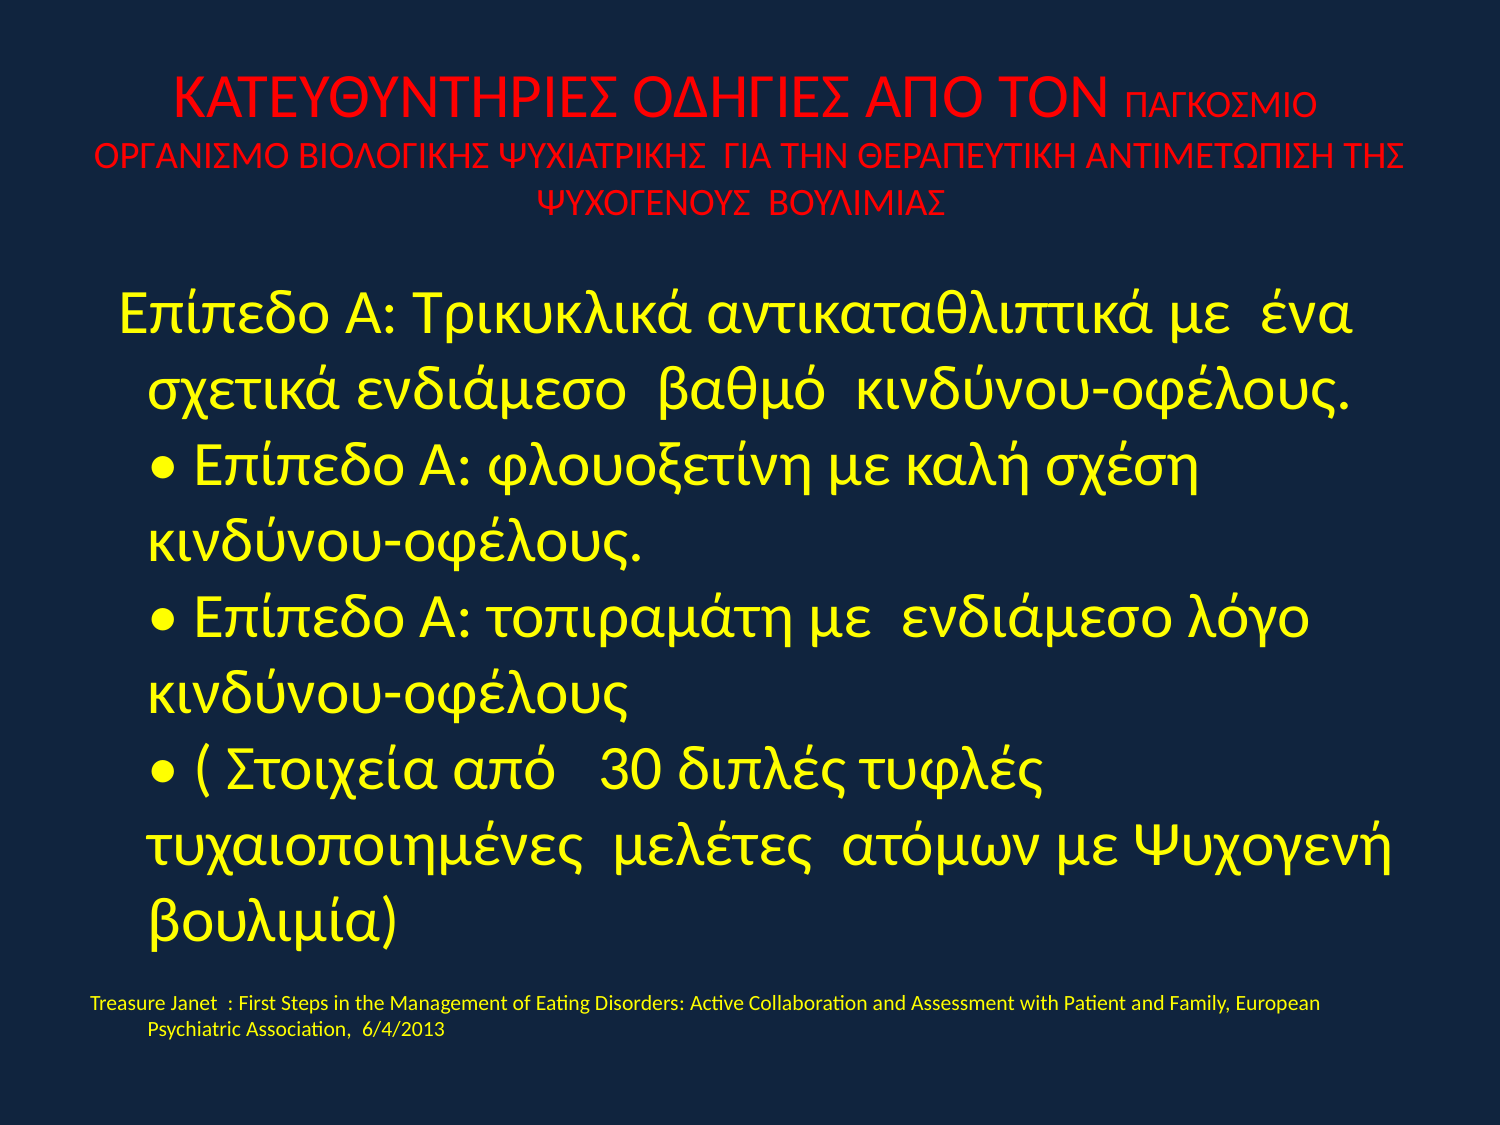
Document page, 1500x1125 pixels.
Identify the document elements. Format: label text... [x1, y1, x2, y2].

title ΚΑΤΕΥΘΥΝΤΗΡΙΕΣ ΟΔΗΓΙΕΣ ΑΠΌ ΤΟΝ ΠΑΓΚΟΣΜΙΟ ΟΡΓΑΝΙΣΜΟ ΒΙΟΛΟΓΙΚΗΣ ΨΥΧΙΑΤΡΙΚΗΣ ΓΙΑ ΤΗΝ ΘΕΡΑΠΕΥΤΙΚΗ ΑΝΤΙΜΕΤΩΠΙΣΗ ΤΗΣ ΨΥΧΟΓΕΝΟΥΣ ΒΟΥΛΙΜΙΑΣ [75, 45, 1425, 233]
list Επίπεδο A: Τρικυκλικά αντικαταθλιπτικά με ένα σχετικά ενδιάμεσο βαθμό κινδύνου-οφέλους. • Επίπεδο A: φλουοξετίνη με καλή σχέση κινδύνου-οφέλους. • Επίπεδο A: τοπιραμάτη με ενδιάμεσο λόγο κινδύνου-οφέλους • ( Στοιχεία από 30 διπλές τυφλές τυχαιοποιημένες μελέτες ατόμων με Ψυχογενή βουλιμία) Treasure Janet : First Steps in the Management of Eating Disorders: Αctive Collaboration and Assessment with Patient and Family, European Psychiatric Association, 6/4/2013 [75, 262, 1425, 1059]
